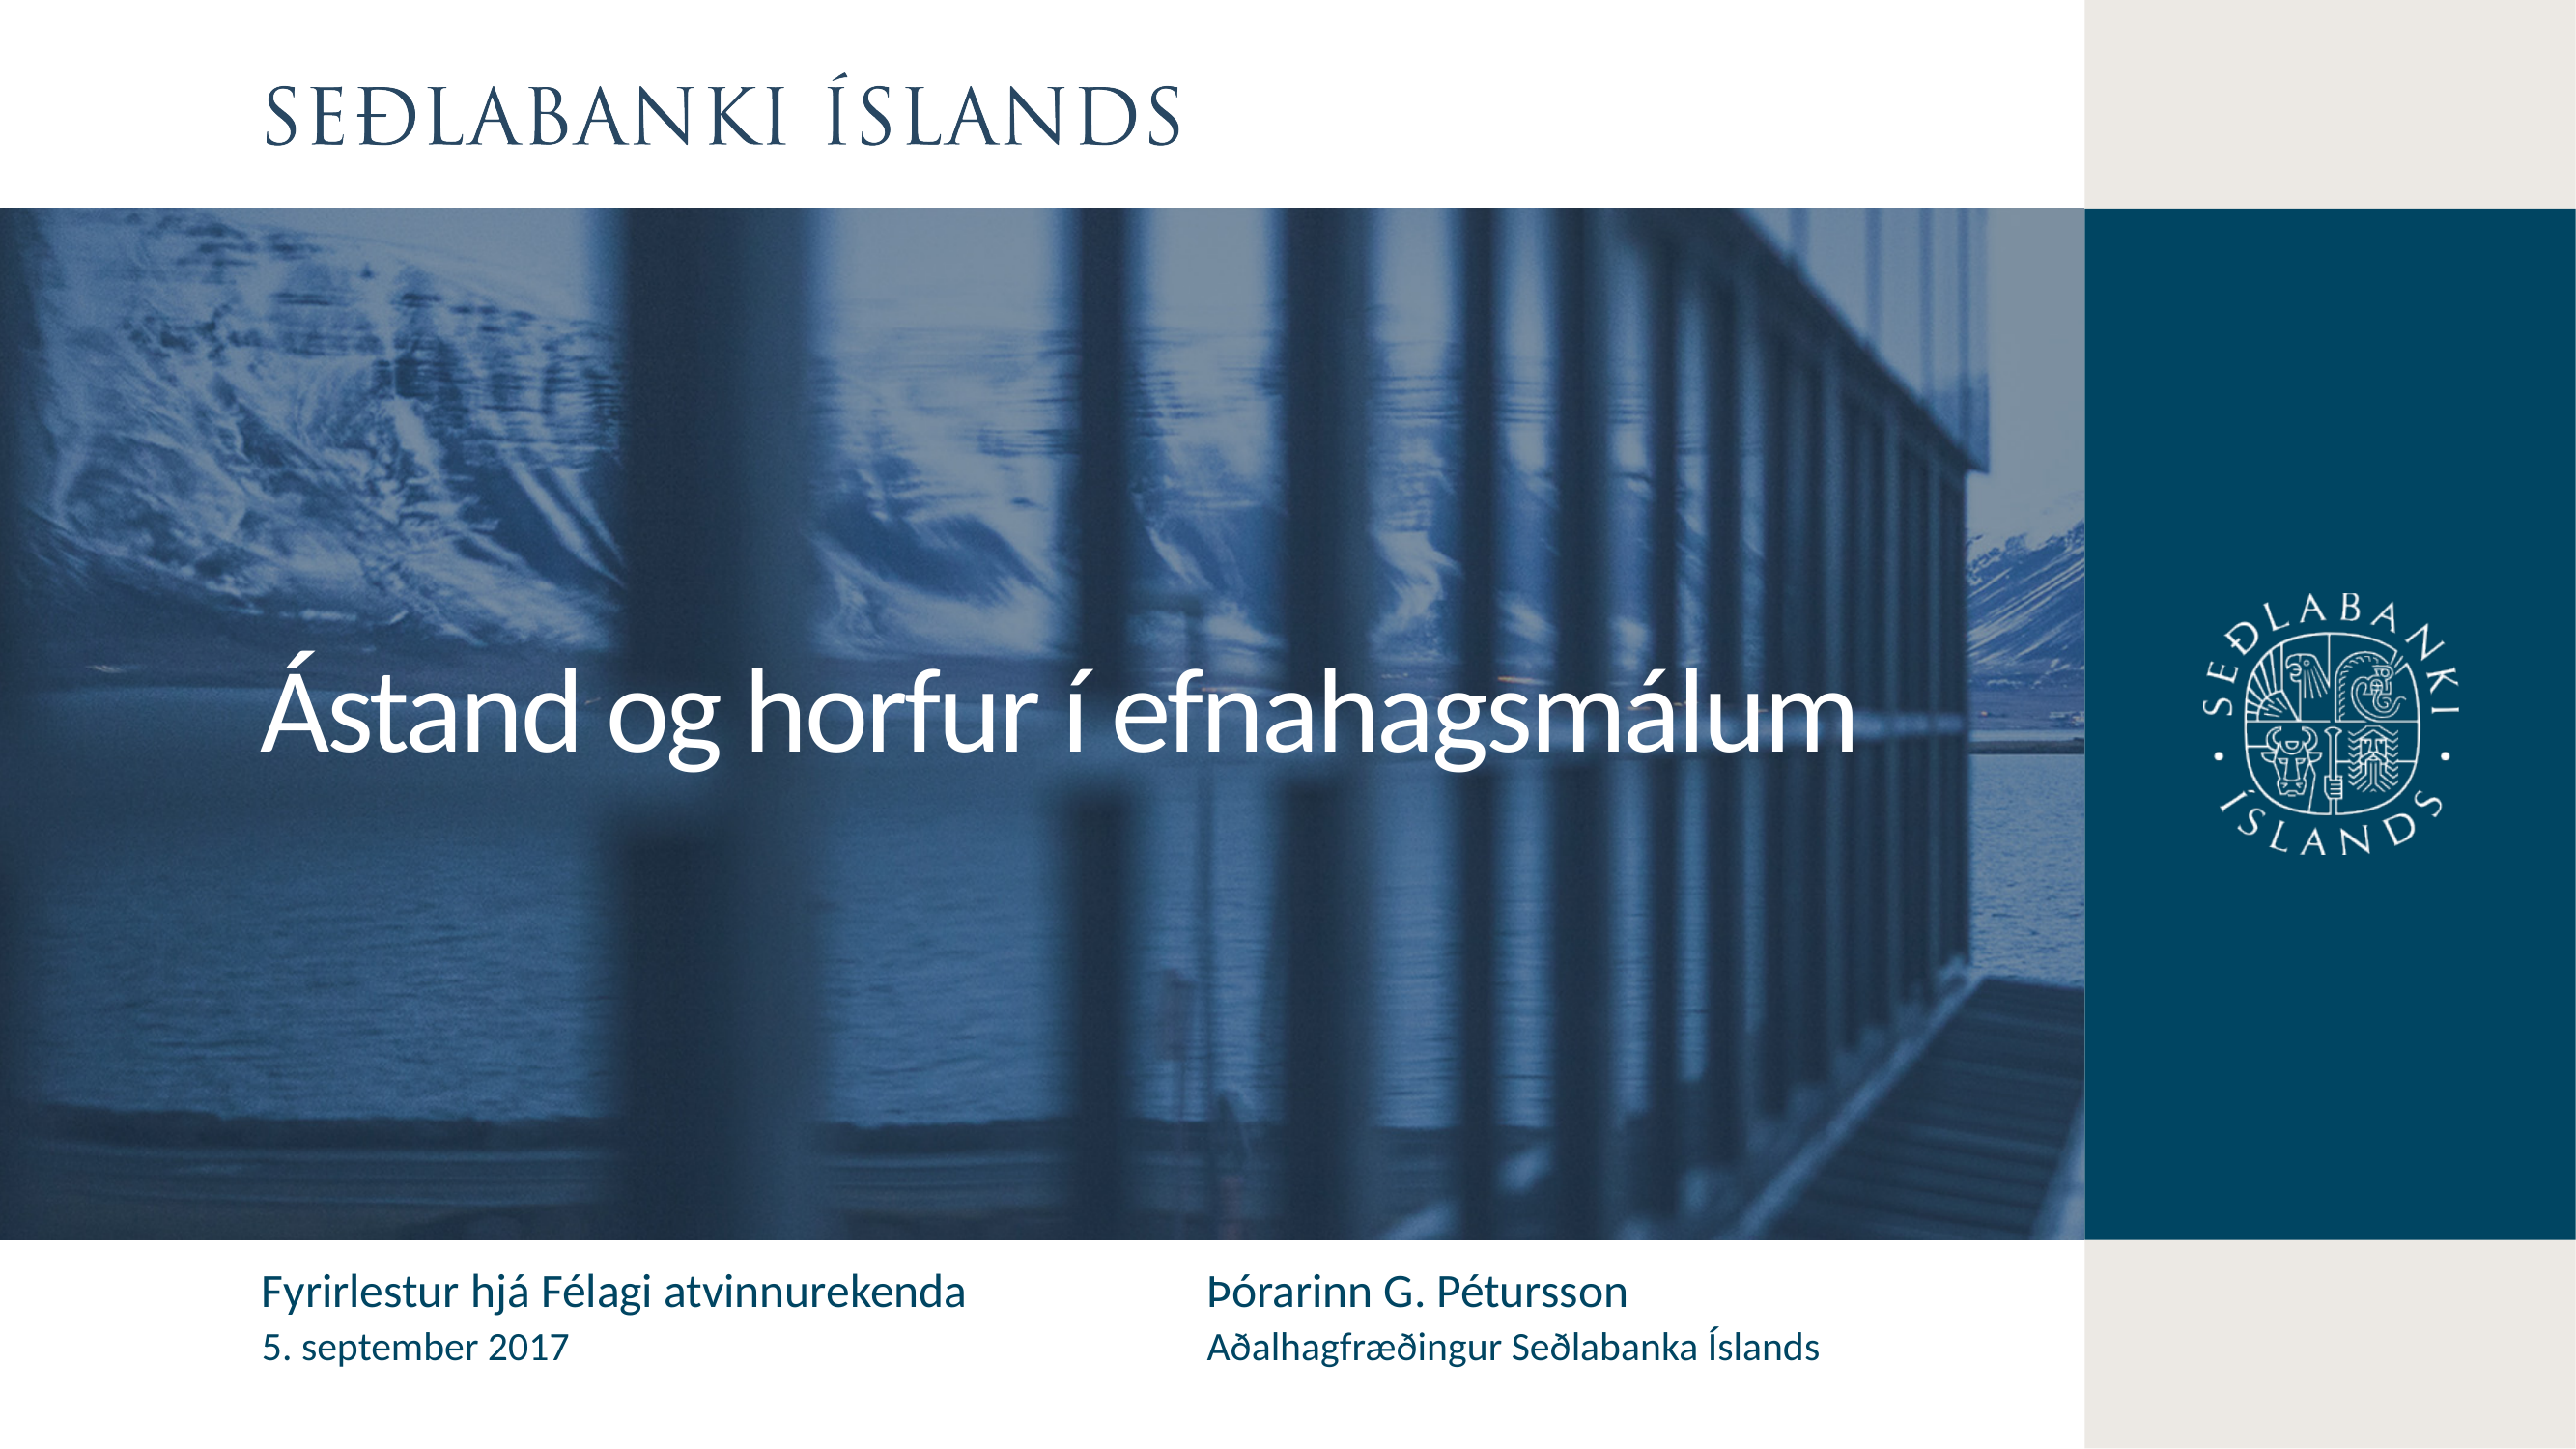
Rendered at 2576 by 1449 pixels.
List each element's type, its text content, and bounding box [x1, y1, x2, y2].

picture [0, 208, 2084, 1240]
list Fyrirlestur hjá Félagi atvinnurekenda [261, 1260, 1144, 1319]
list Þórarinn G. Pétursson [1206, 1260, 2012, 1319]
list Ástand og horfur í efnahagsmálum [260, 602, 1989, 834]
list 5. september 2017 [261, 1320, 1144, 1378]
list Aðalhagfræðingur Seðlabanka Íslands [1206, 1320, 2012, 1378]
picture [267, 72, 1180, 146]
